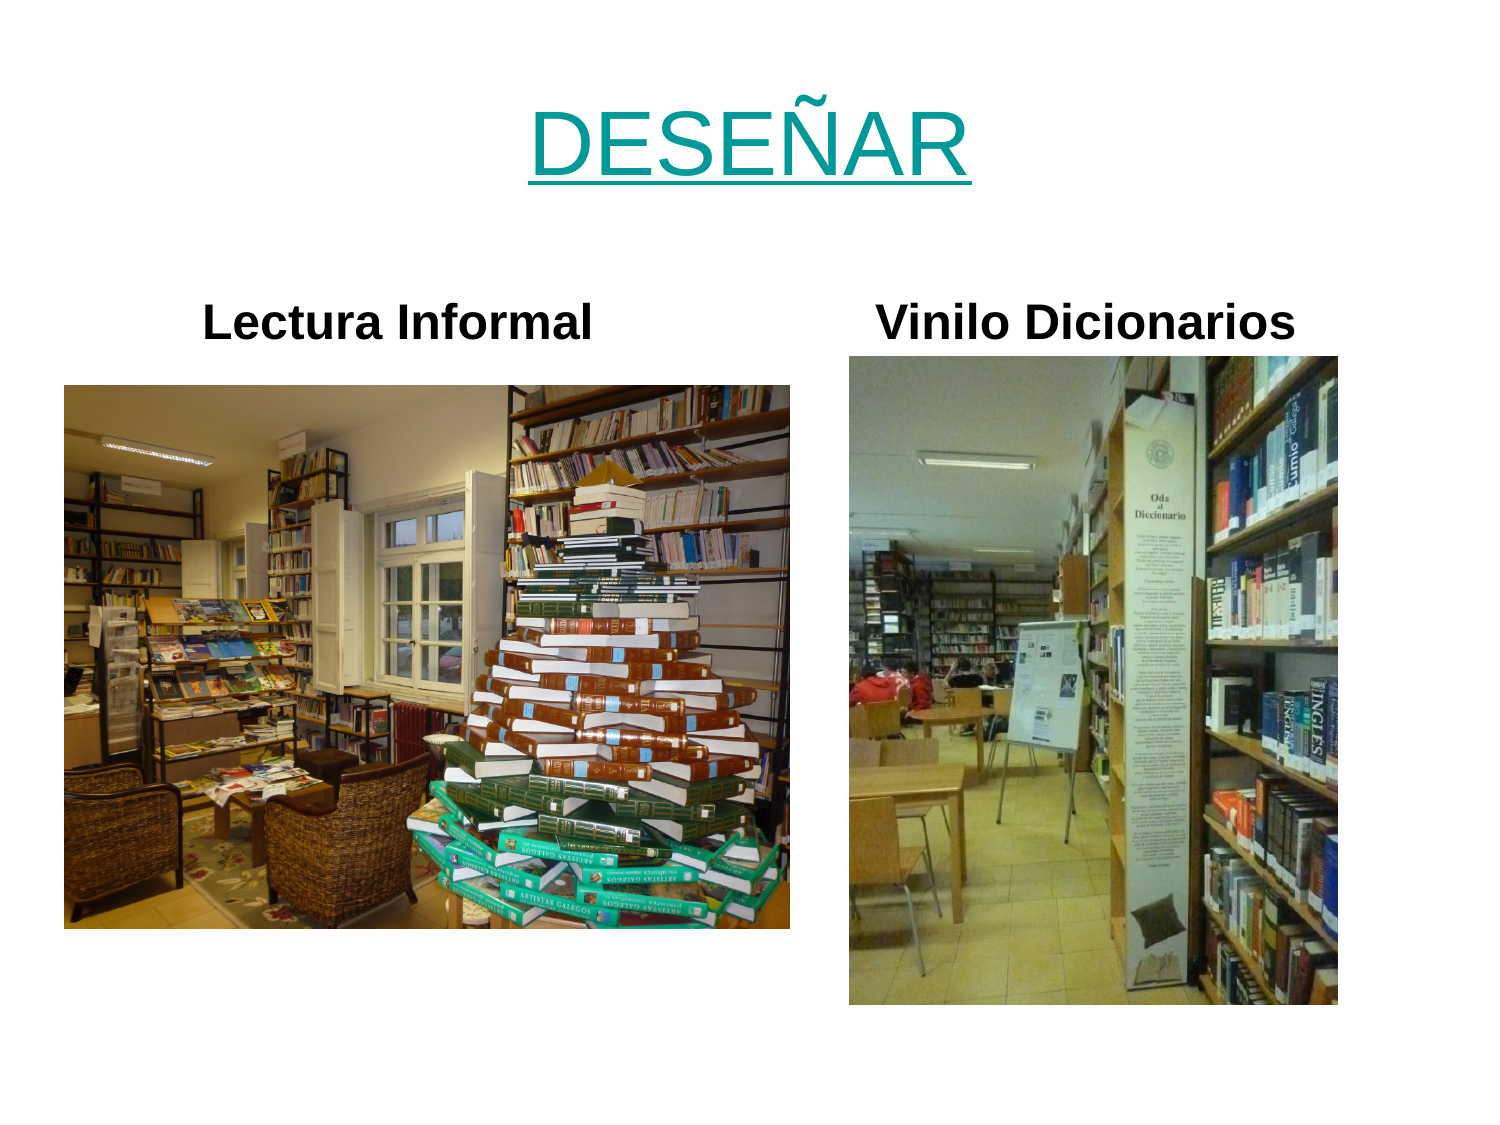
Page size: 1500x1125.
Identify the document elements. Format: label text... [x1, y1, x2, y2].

picture [64, 385, 790, 929]
list Lectura Informal [75, 251, 738, 357]
title DESEÑAR [75, 45, 1425, 233]
list Vinilo Dicionarios [761, 251, 1425, 357]
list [848, 356, 1339, 1006]
